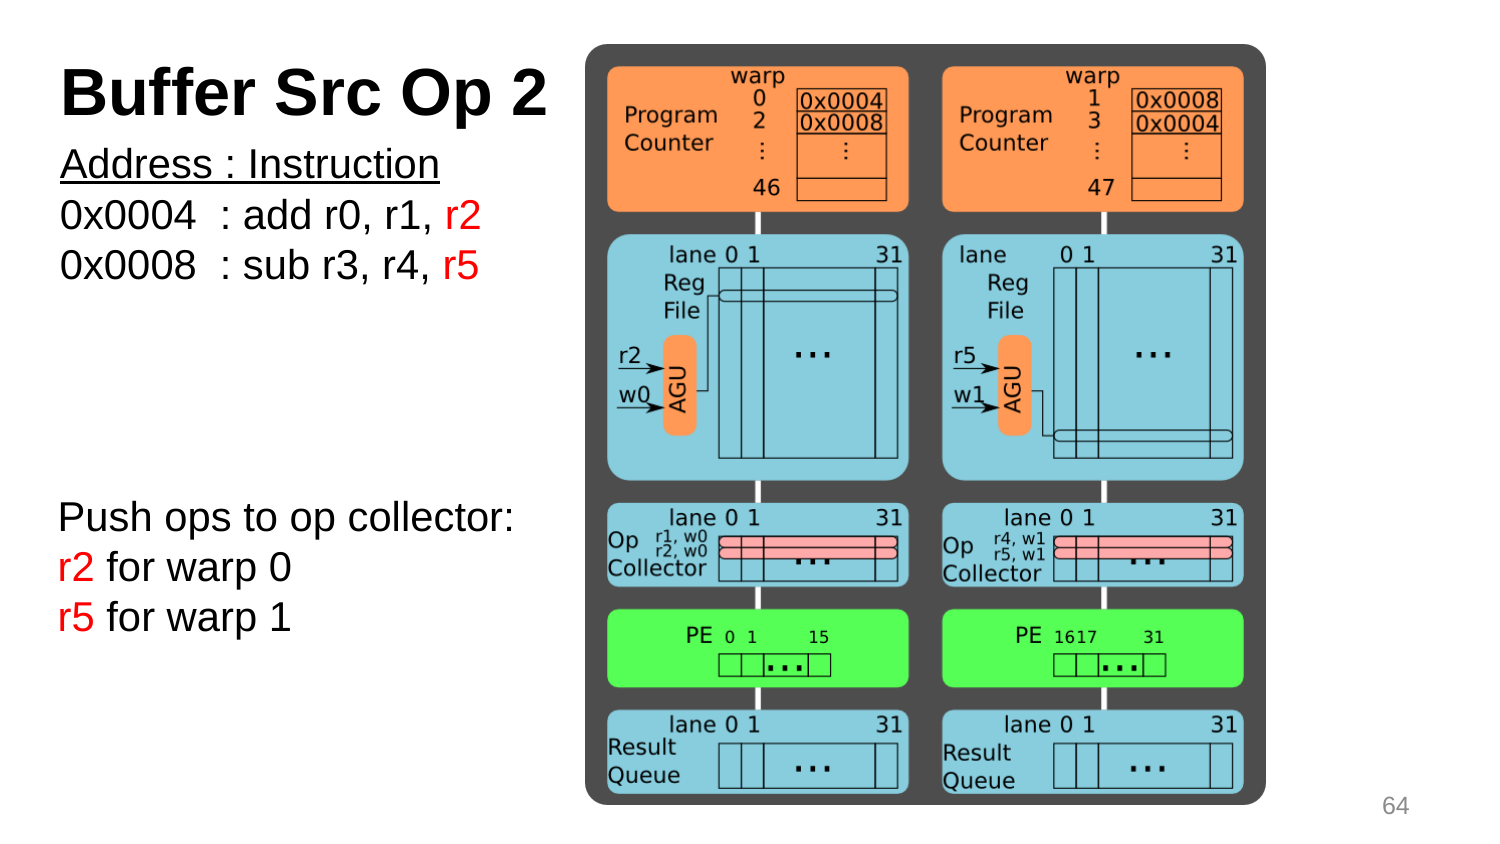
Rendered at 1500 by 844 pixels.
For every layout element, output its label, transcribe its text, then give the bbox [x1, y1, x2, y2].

picture [584, 44, 1267, 805]
slide_number 64 [1074, 782, 1425, 828]
text_box Push ops to op collector: r2 for warp 0 r5 for warp 1 [42, 474, 579, 657]
list Address : Instruction 0x0004 : add r0, r1, r2 0x0008 : sub r3, r4, r5 [44, 122, 554, 344]
title Buffer Src Op 2 [45, 33, 1455, 135]
